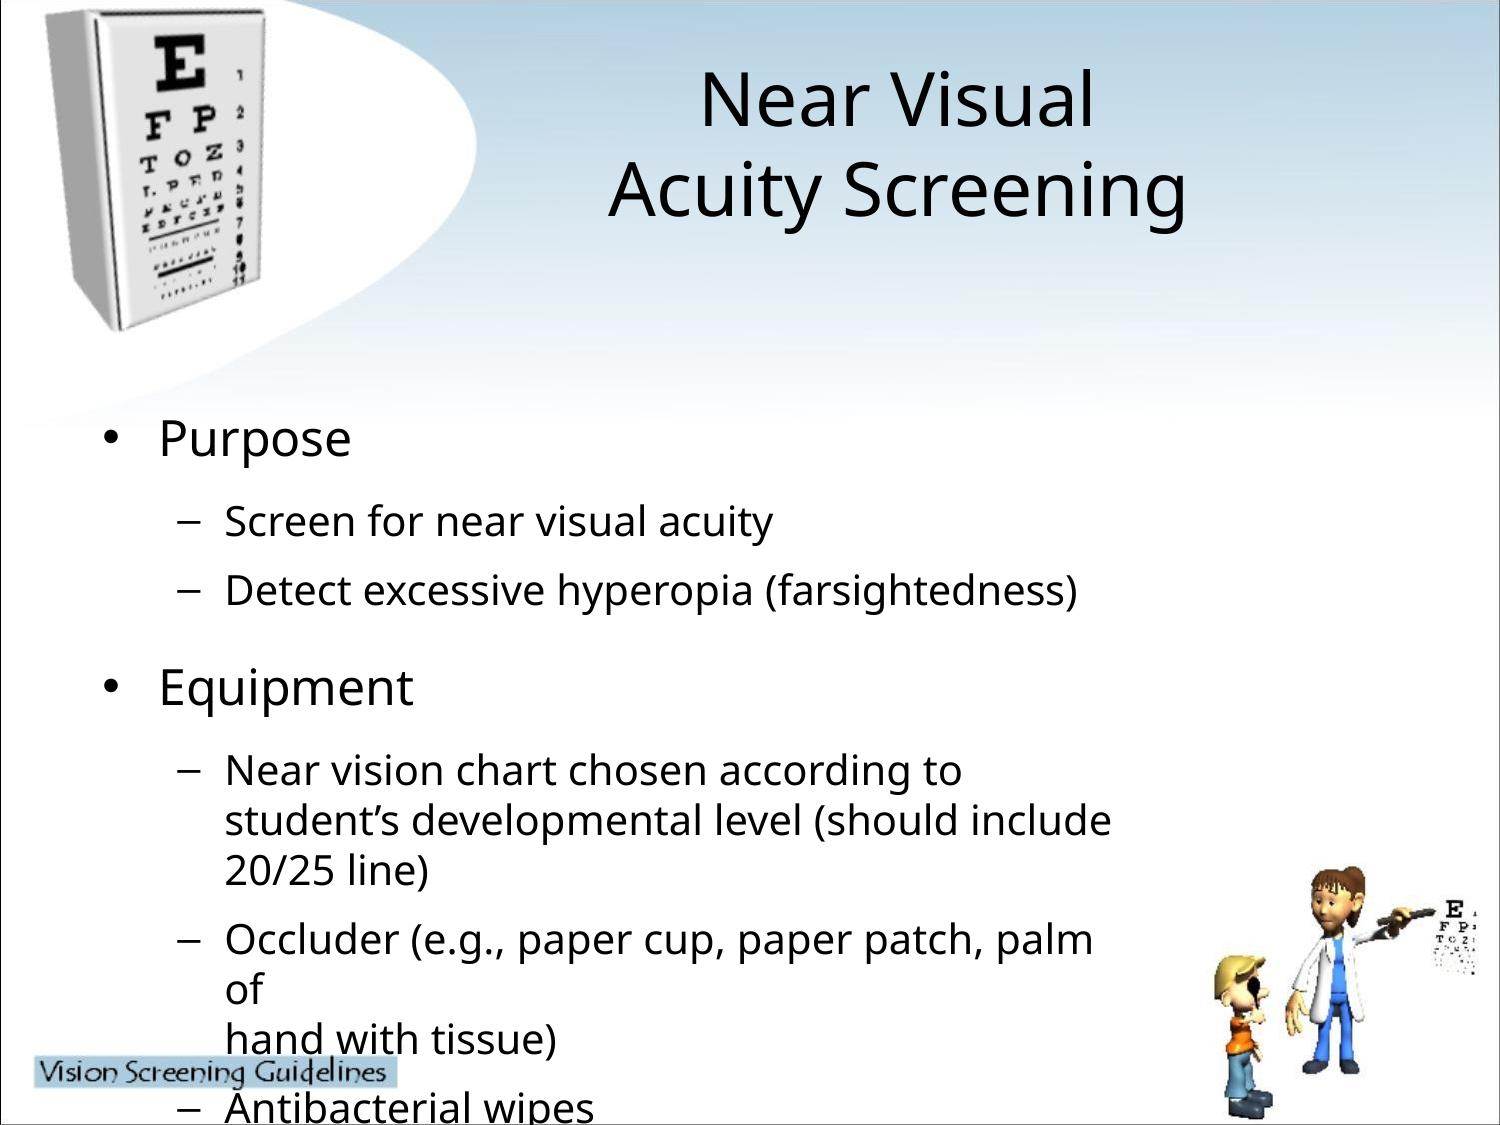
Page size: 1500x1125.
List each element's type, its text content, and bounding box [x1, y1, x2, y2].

picture [0, 0, 1500, 1125]
title Near Visual Acuity Screening [511, 10, 1276, 240]
text_box Purpose Screen for near visual acuity Detect excessive hyperopia (farsightedness) Equipment Near vision chart chosen according to student’s developmental level (should include 20/25 line) Occluder (e.g., paper cup, paper patch, palm of hand with tissue) Antibacterial wipes [100, 370, 1131, 1125]
